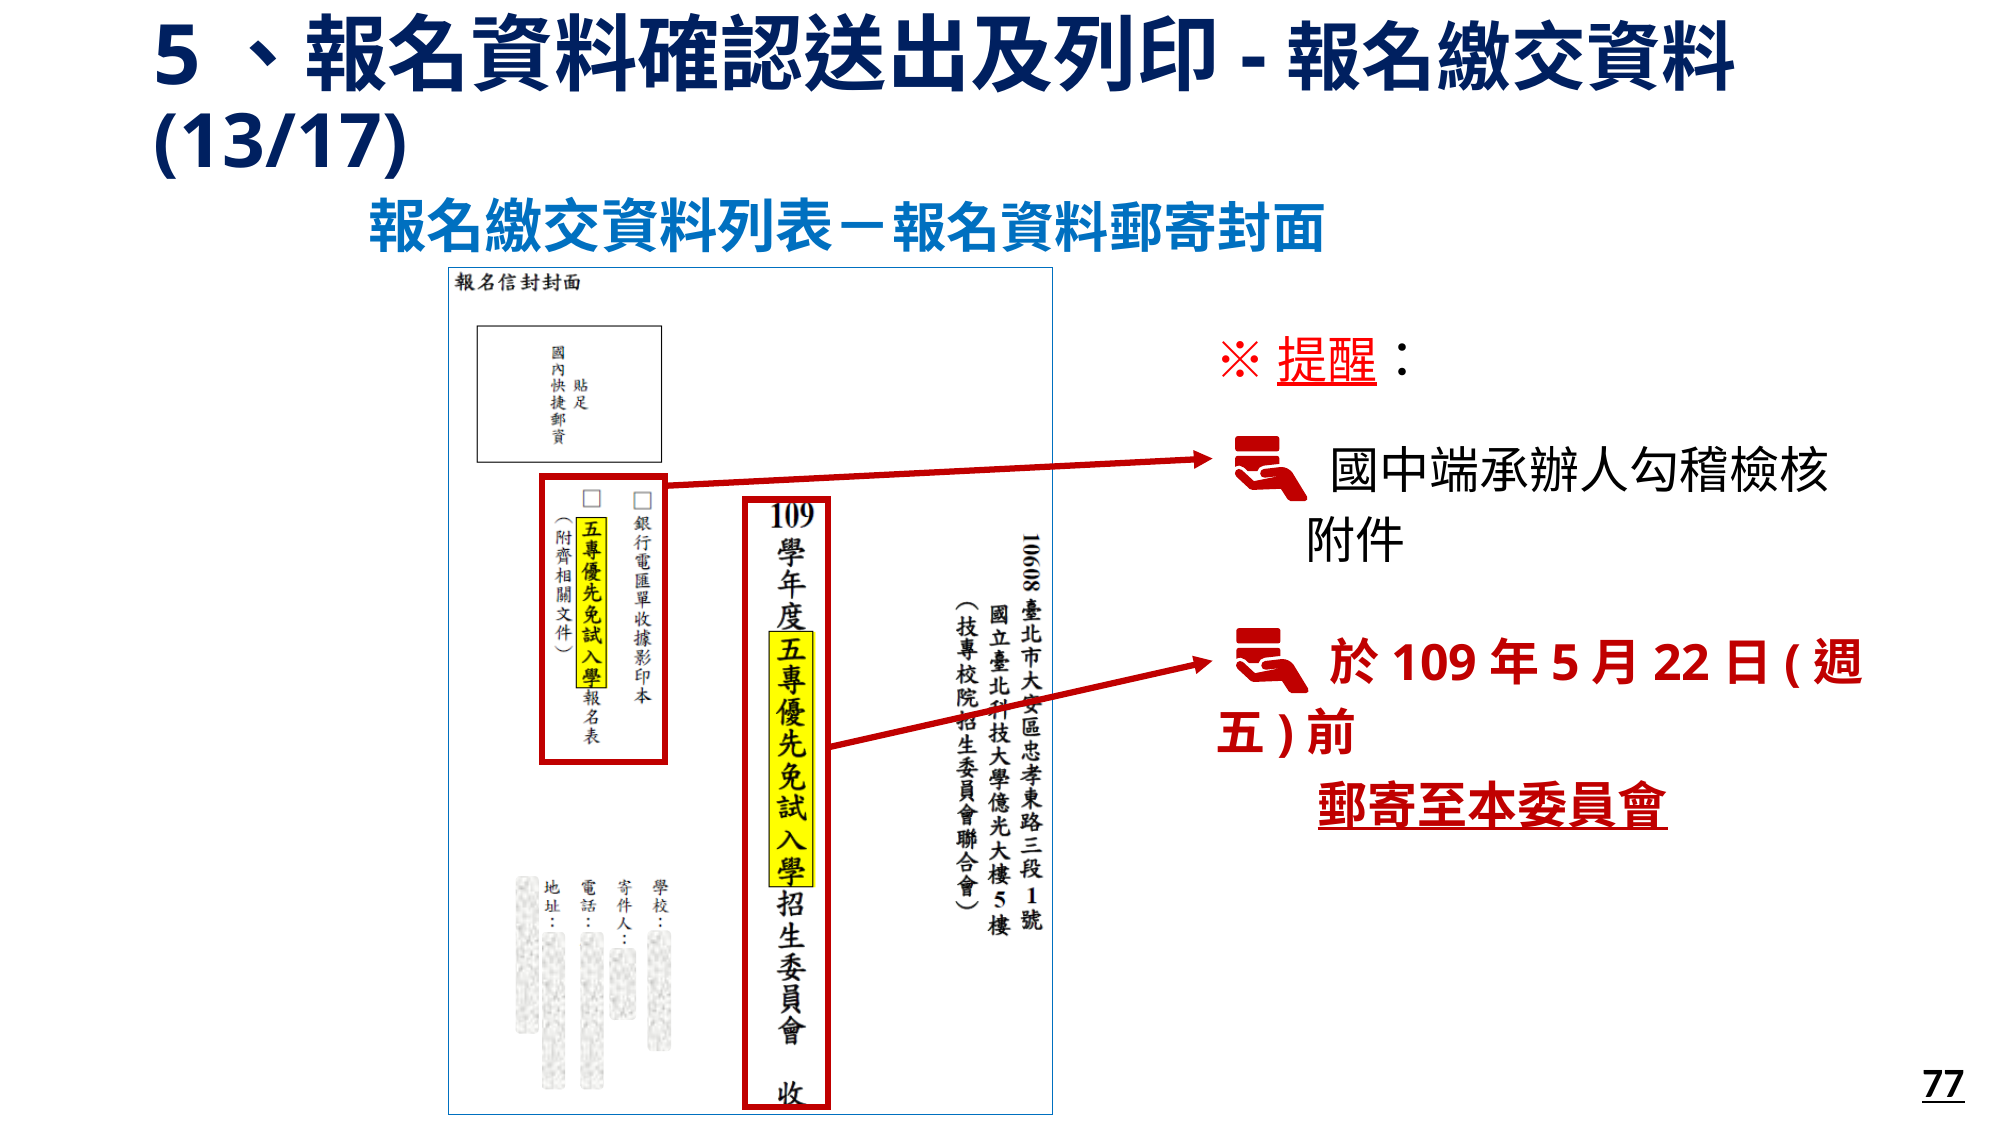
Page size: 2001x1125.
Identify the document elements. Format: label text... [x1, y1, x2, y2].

text_box [1236, 647, 1281, 664]
picture [448, 267, 1053, 1115]
text_box ※提醒： 國中端承辦人勾稽檢核 附件 於109年5月22日(週五)前 郵寄至本委員會 [1200, 308, 1904, 841]
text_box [665, 458, 1213, 486]
slide_number 77 [1529, 1051, 1980, 1112]
text_box [1235, 436, 1280, 452]
text_box [1236, 659, 1309, 694]
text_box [828, 660, 1213, 748]
text_box [1236, 628, 1281, 644]
text_box [1234, 467, 1308, 502]
text_box 報名繳交資料列表－報名資料郵寄封面 [353, 181, 1342, 267]
text_box [1235, 455, 1280, 472]
text_box 5、報名資料確認送出及列印-報名繳交資料(13/17) [20, 28, 1957, 169]
